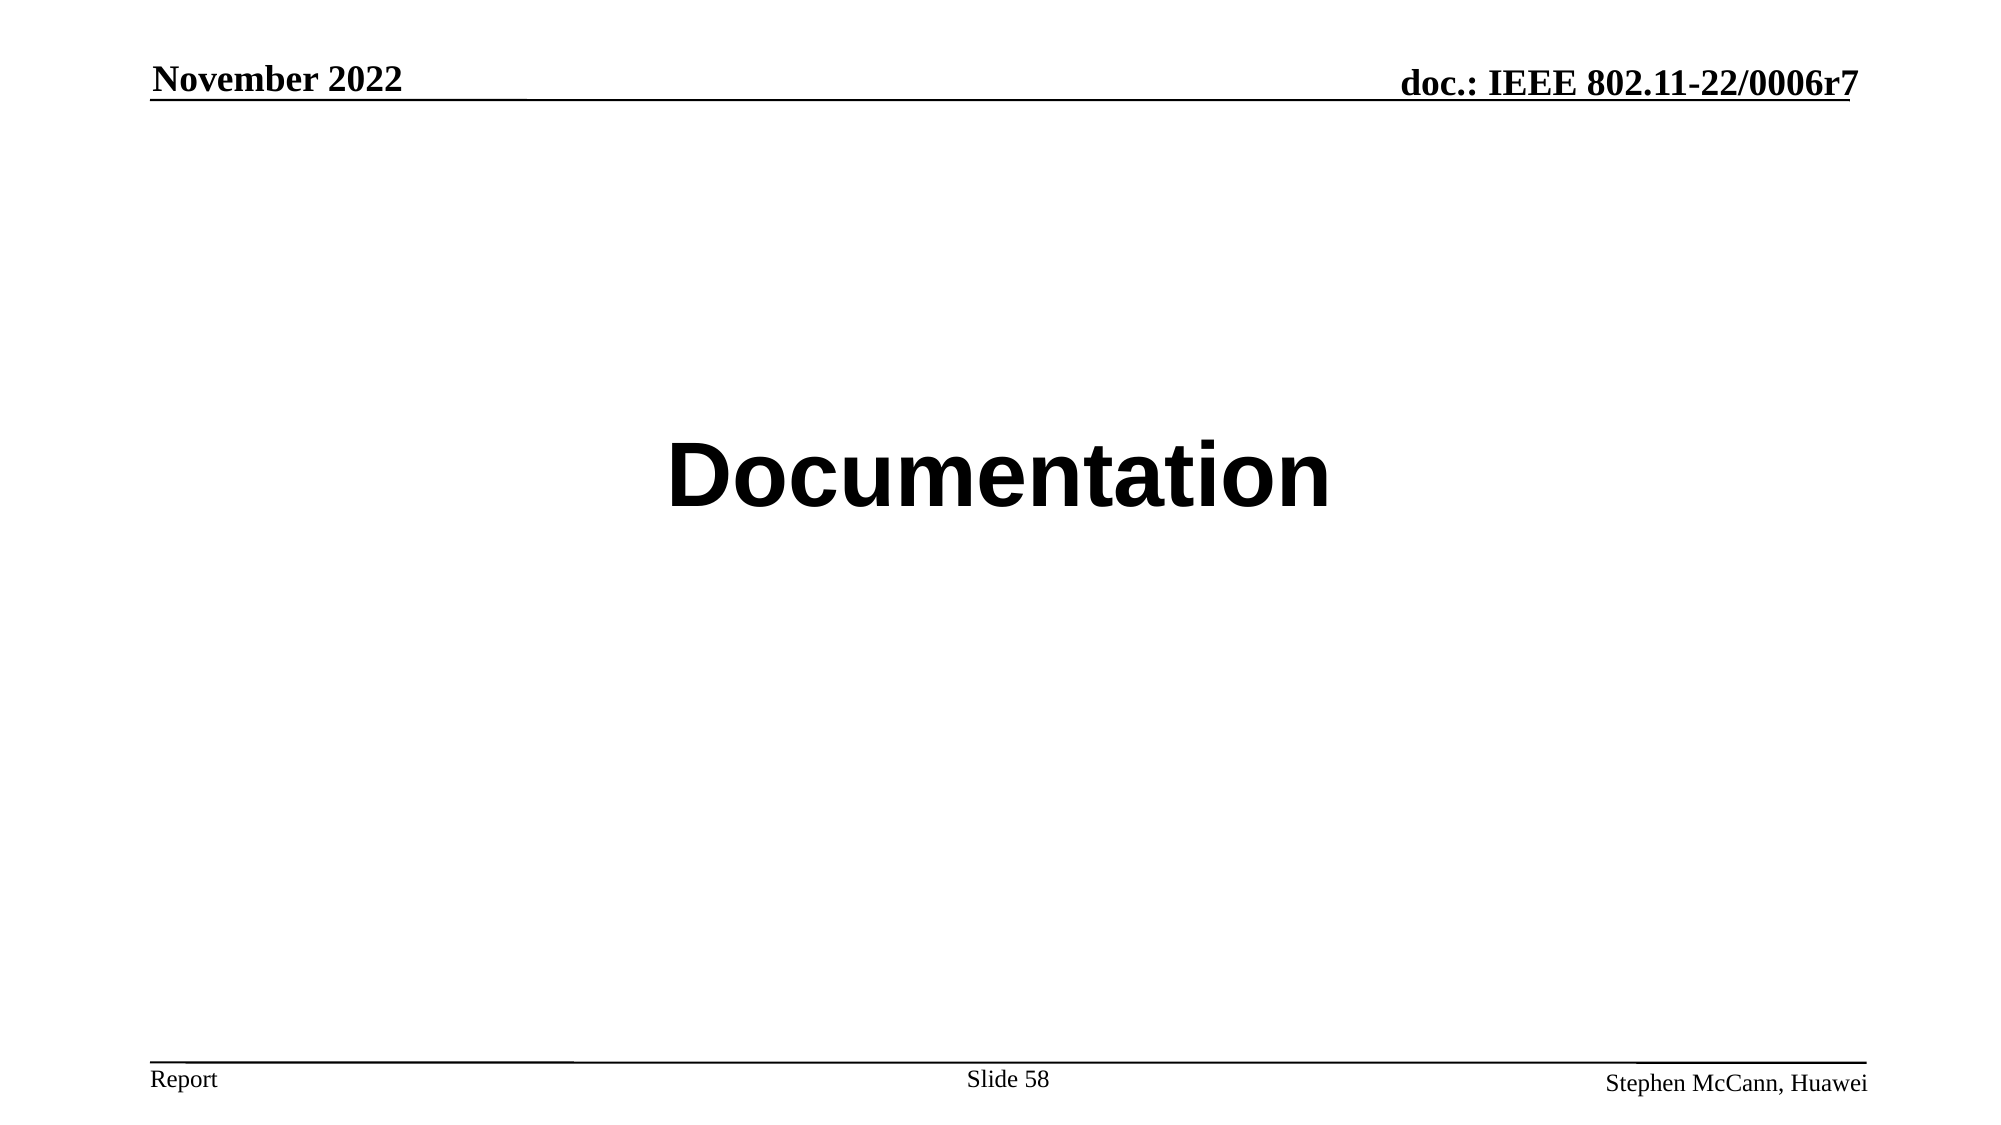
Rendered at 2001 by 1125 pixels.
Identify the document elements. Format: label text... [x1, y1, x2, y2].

footer Stephen McCann, Huawei [1295, 1066, 1869, 1108]
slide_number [152, 54, 563, 100]
slide_number Slide 58 [950, 1061, 1067, 1123]
title Documentation [362, 349, 1638, 591]
